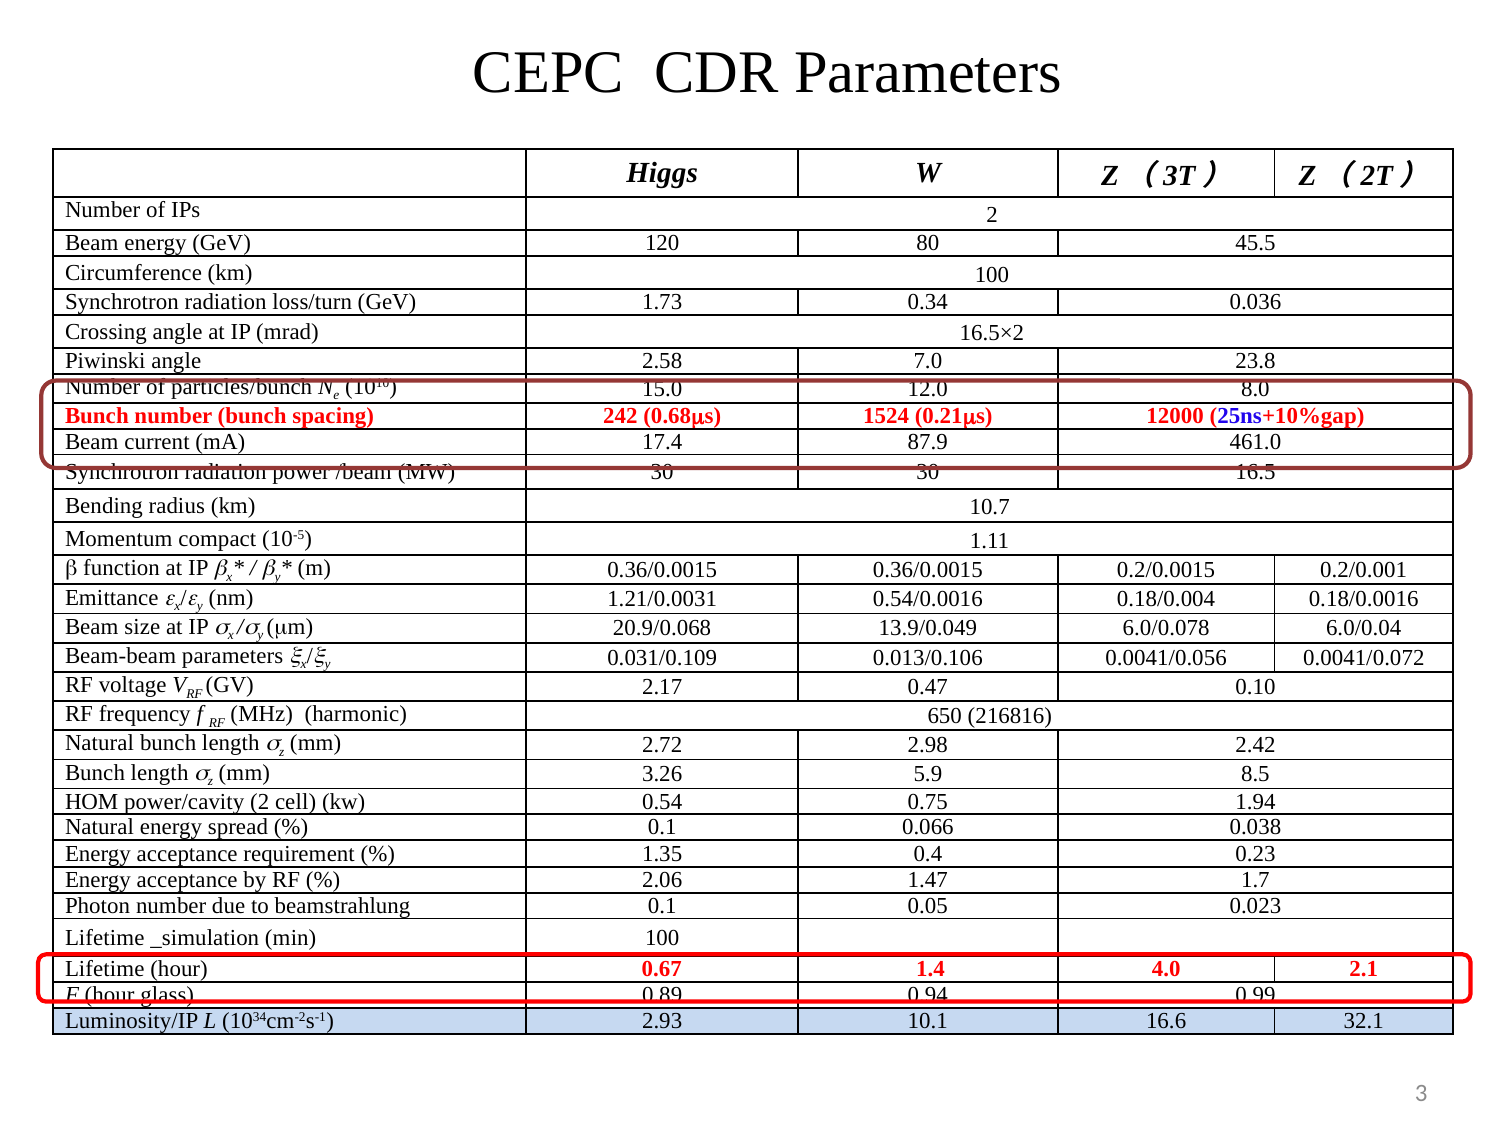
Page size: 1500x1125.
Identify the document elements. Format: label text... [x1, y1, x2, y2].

table_cell 0.10 [1059, 673, 1452, 700]
table_cell 10.7 [527, 490, 1452, 521]
table_cell Natural bunch length z (mm) [54, 731, 525, 759]
table_cell 80 [799, 231, 1057, 255]
table_cell Energy acceptance requirement (%) [54, 841, 525, 866]
table_cell 0.47 [799, 673, 1057, 700]
table_cell 6.0/0.078 [1059, 614, 1274, 642]
table_header Z（3T） [1059, 150, 1274, 196]
table_cell Crossing angle at IP (mrad) [54, 316, 525, 347]
table_cell RF frequency f RF (MHz) (harmonic) [54, 702, 525, 729]
table_cell RF voltage VRF (GV) [54, 673, 525, 700]
table_cell 0.036 [1059, 290, 1452, 314]
text_box [39, 378, 1473, 471]
table_cell Synchrotron radiation power /beam (MW) [54, 470, 525, 488]
table_cell 1.73 [527, 290, 797, 314]
table_cell Beam-beam parameters x/y [54, 644, 525, 671]
table_cell Emittance ex/ey (nm) [54, 585, 525, 613]
table_cell 13.9/0.049 [799, 614, 1057, 642]
table_cell 20.9/0.068 [527, 614, 797, 642]
table_cell 0.1 [527, 894, 797, 918]
table_cell 10.1 [799, 1009, 1057, 1033]
table_cell 1.47 [799, 868, 1057, 892]
table_cell [1059, 919, 1452, 952]
text_box [35, 952, 1473, 1004]
table_cell 0.0041/0.056 [1059, 644, 1274, 671]
table_cell 0.066 [799, 815, 1057, 839]
table_cell Beam energy (GeV) [54, 231, 525, 255]
table_cell 6.0/0.04 [1275, 614, 1452, 642]
table_cell 0.18/0.004 [1059, 585, 1274, 613]
table_cell 2.42 [1059, 731, 1452, 759]
table_cell 8.5 [1059, 760, 1452, 788]
table_cell 0.038 [1059, 815, 1452, 839]
table_cell 2 [527, 198, 1452, 229]
table_cell 32.1 [1275, 1009, 1452, 1033]
table_cell 100 [527, 257, 1452, 288]
table_cell 0.54/0.0016 [799, 585, 1057, 613]
table_cell 0.2/0.0015 [1059, 556, 1274, 583]
table_cell Lifetime _simulation (min) [54, 919, 525, 952]
table_cell 0.013/0.106 [799, 644, 1057, 671]
table_cell Photon number due to beamstrahlung [54, 894, 525, 918]
table_cell [799, 919, 1057, 952]
table_cell 16.5 [1059, 471, 1452, 488]
table_cell Synchrotron radiation loss/turn (GeV) [54, 290, 525, 314]
table_cell Beam size at IP sx /sy (m) [54, 614, 525, 642]
table_cell 16.5×2 [527, 316, 1452, 347]
table_cell 1.35 [527, 841, 797, 866]
table_cell Bending radius (km) [54, 490, 525, 521]
table_cell 0.36/0.0015 [527, 556, 797, 583]
table_cell 120 [527, 231, 797, 255]
table_cell Bunch length z (mm) [54, 760, 525, 788]
table_cell 0.4 [799, 841, 1057, 866]
table_cell 2.17 [527, 673, 797, 700]
table_cell 0.2/0.001 [1275, 556, 1452, 583]
table_cell HOM power/cavity (2 cell) (kw) [54, 789, 525, 813]
table_cell 2.98 [799, 731, 1057, 759]
table_cell 7.0 [799, 349, 1057, 373]
table_cell 0.0041/0.072 [1275, 644, 1452, 671]
table_cell 1.11 [527, 523, 1452, 554]
table_cell 16.6 [1059, 1009, 1274, 1033]
table_cell Natural energy spread (%) [54, 815, 525, 839]
table_cell 0.36/0.0015 [799, 556, 1057, 583]
table_header [54, 150, 525, 196]
table_cell 2.06 [527, 868, 797, 892]
table_cell 1.21/0.0031 [527, 585, 797, 613]
table_cell 0.54 [527, 789, 797, 813]
table_cell 23.8 [1059, 349, 1452, 373]
table_cell 650 (216816) [527, 702, 1452, 729]
table_cell 5.9 [799, 760, 1057, 788]
table_cell 0.34 [799, 290, 1057, 314]
table_cell Piwinski angle [54, 349, 525, 373]
table_cell 0.23 [1059, 841, 1452, 866]
table_cell 2.58 [527, 349, 797, 373]
table_cell Luminosity/IP L (1034cm-2s-1) [54, 1009, 525, 1033]
table_cell Momentum compact (10-5) [54, 523, 525, 554]
table_header W [799, 150, 1057, 196]
table_cell Number of IPs [54, 198, 525, 229]
table_cell 0.023 [1059, 894, 1452, 918]
title CEPC CDR Parameters [64, 30, 1471, 114]
table_cell Energy acceptance by RF (%) [54, 868, 525, 892]
table_header Higgs [527, 150, 797, 196]
table_cell 30 [799, 471, 1057, 488]
table_header Z（2T） [1275, 150, 1452, 196]
slide_number 3 [1092, 1061, 1443, 1122]
table_cell 45.5 [1059, 231, 1452, 255]
table_cell  function at IP x* / y* (m) [54, 556, 525, 583]
table_cell 0.031/0.109 [527, 644, 797, 671]
table_cell 30 [527, 471, 797, 488]
table_cell 0.75 [799, 789, 1057, 813]
table_cell 0.18/0.0016 [1275, 585, 1452, 613]
table_cell 1.7 [1059, 868, 1452, 892]
table_cell 0.1 [527, 815, 797, 839]
table_cell 1.94 [1059, 789, 1452, 813]
table_cell 0.05 [799, 894, 1057, 918]
table_cell 3.26 [527, 760, 797, 788]
table_cell 100 [527, 919, 797, 952]
table_cell 2.72 [527, 731, 797, 759]
table_cell 2.93 [527, 1009, 797, 1033]
table_cell Circumference (km) [54, 257, 525, 288]
